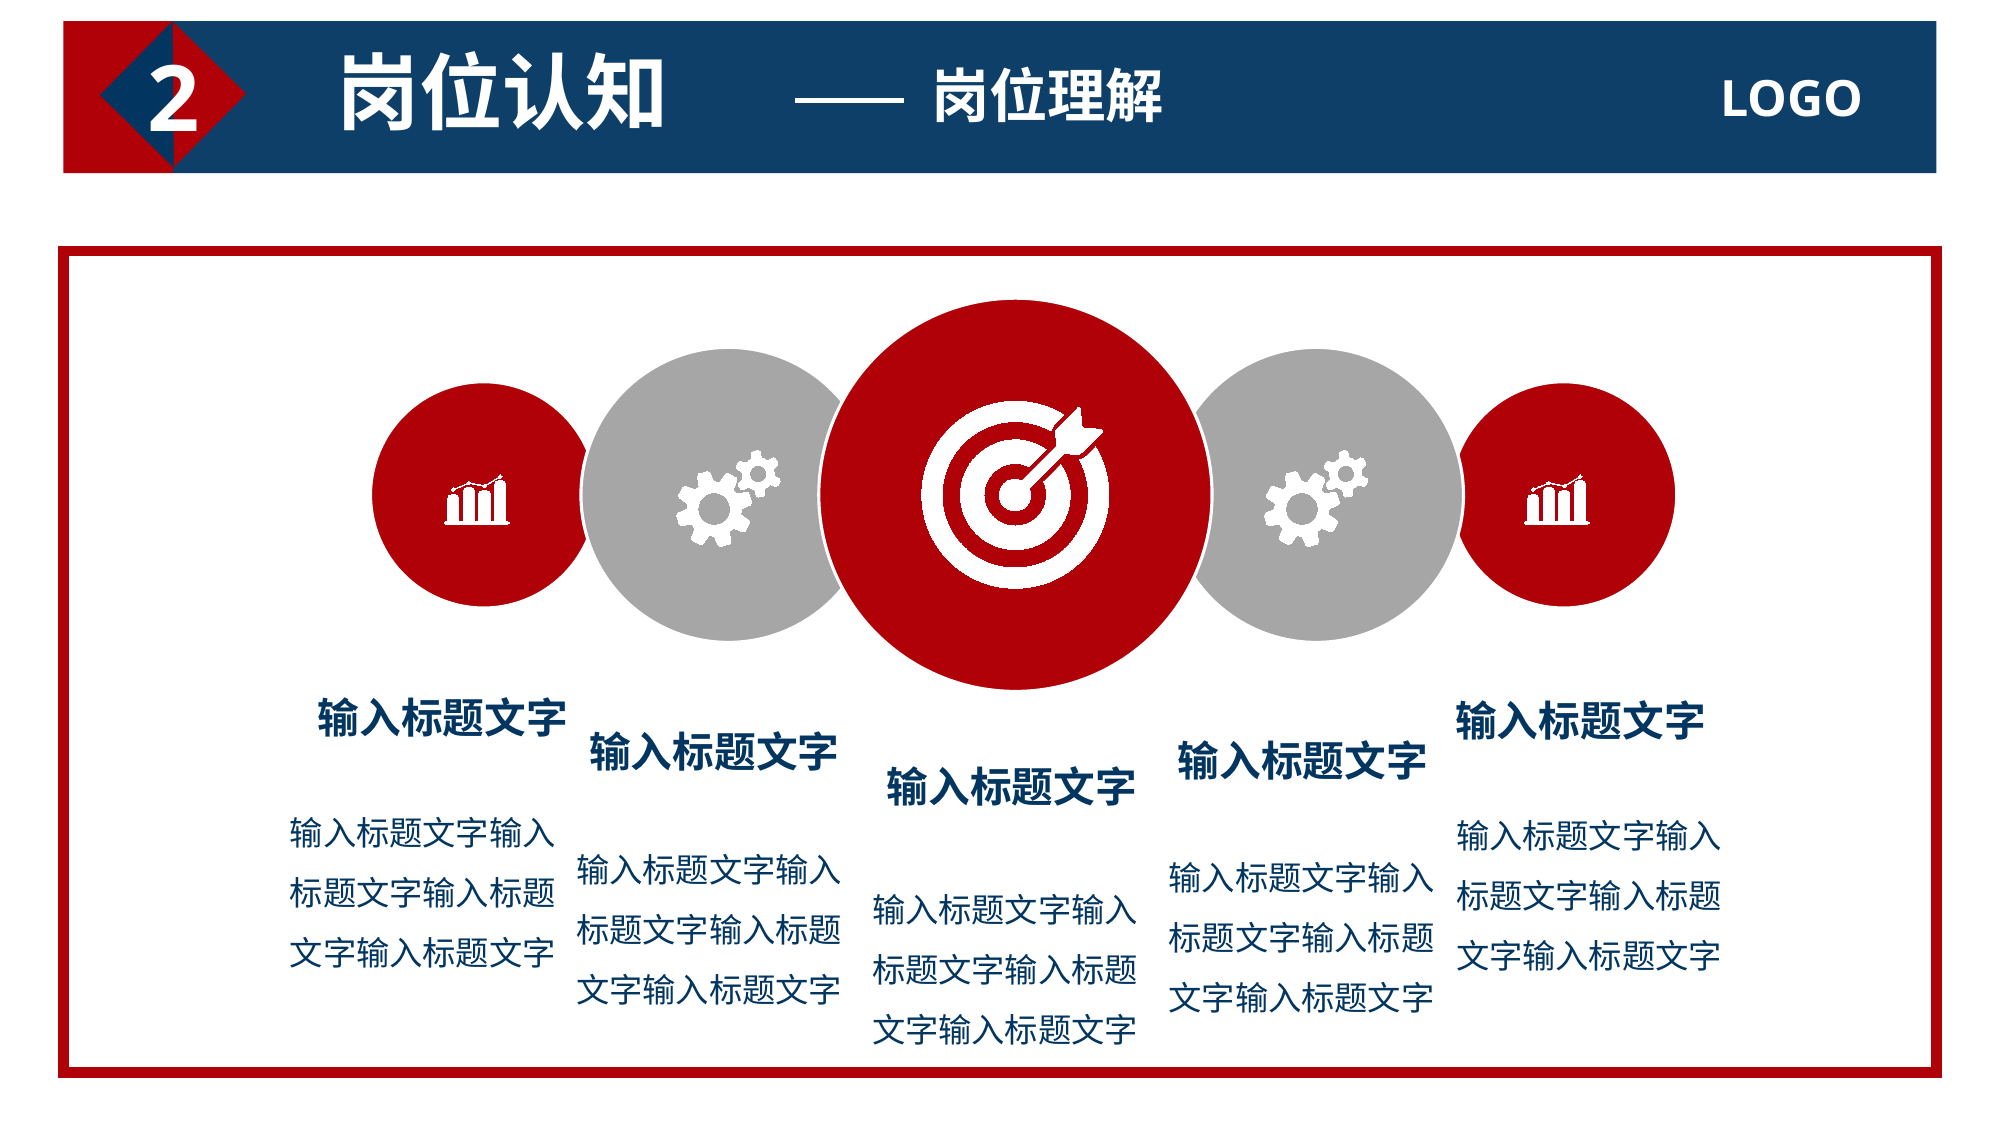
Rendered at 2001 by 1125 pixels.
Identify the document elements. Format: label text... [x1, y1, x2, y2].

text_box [1213, 347, 1464, 643]
text_box 输入标题文字输入标题文字输入标题文字输入标题文字 [275, 792, 571, 972]
text_box 输入标题文字 [584, 725, 845, 776]
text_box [370, 381, 580, 609]
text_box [580, 347, 818, 643]
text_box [818, 298, 1213, 692]
text_box 输入标题文字 [1172, 734, 1433, 785]
text_box 输入标题文字 [1450, 694, 1711, 745]
text_box 输入标题文字输入标题文字输入标题文字输入标题文字 [561, 829, 857, 1009]
text_box 输入标题文字 [881, 760, 1142, 812]
text_box 输入标题文字 [312, 691, 573, 742]
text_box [121, 32, 225, 159]
text_box 输入标题文字输入标题文字输入标题文字输入标题文字 [1441, 795, 1737, 975]
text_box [795, 59, 1535, 130]
text_box 岗位认知 [324, 34, 681, 146]
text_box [1464, 381, 1677, 609]
text_box 输入标题文字输入标题文字输入标题文字输入标题文字 [1154, 836, 1450, 1017]
text_box 输入标题文字输入标题文字输入标题文字输入标题文字 [857, 869, 1153, 1049]
